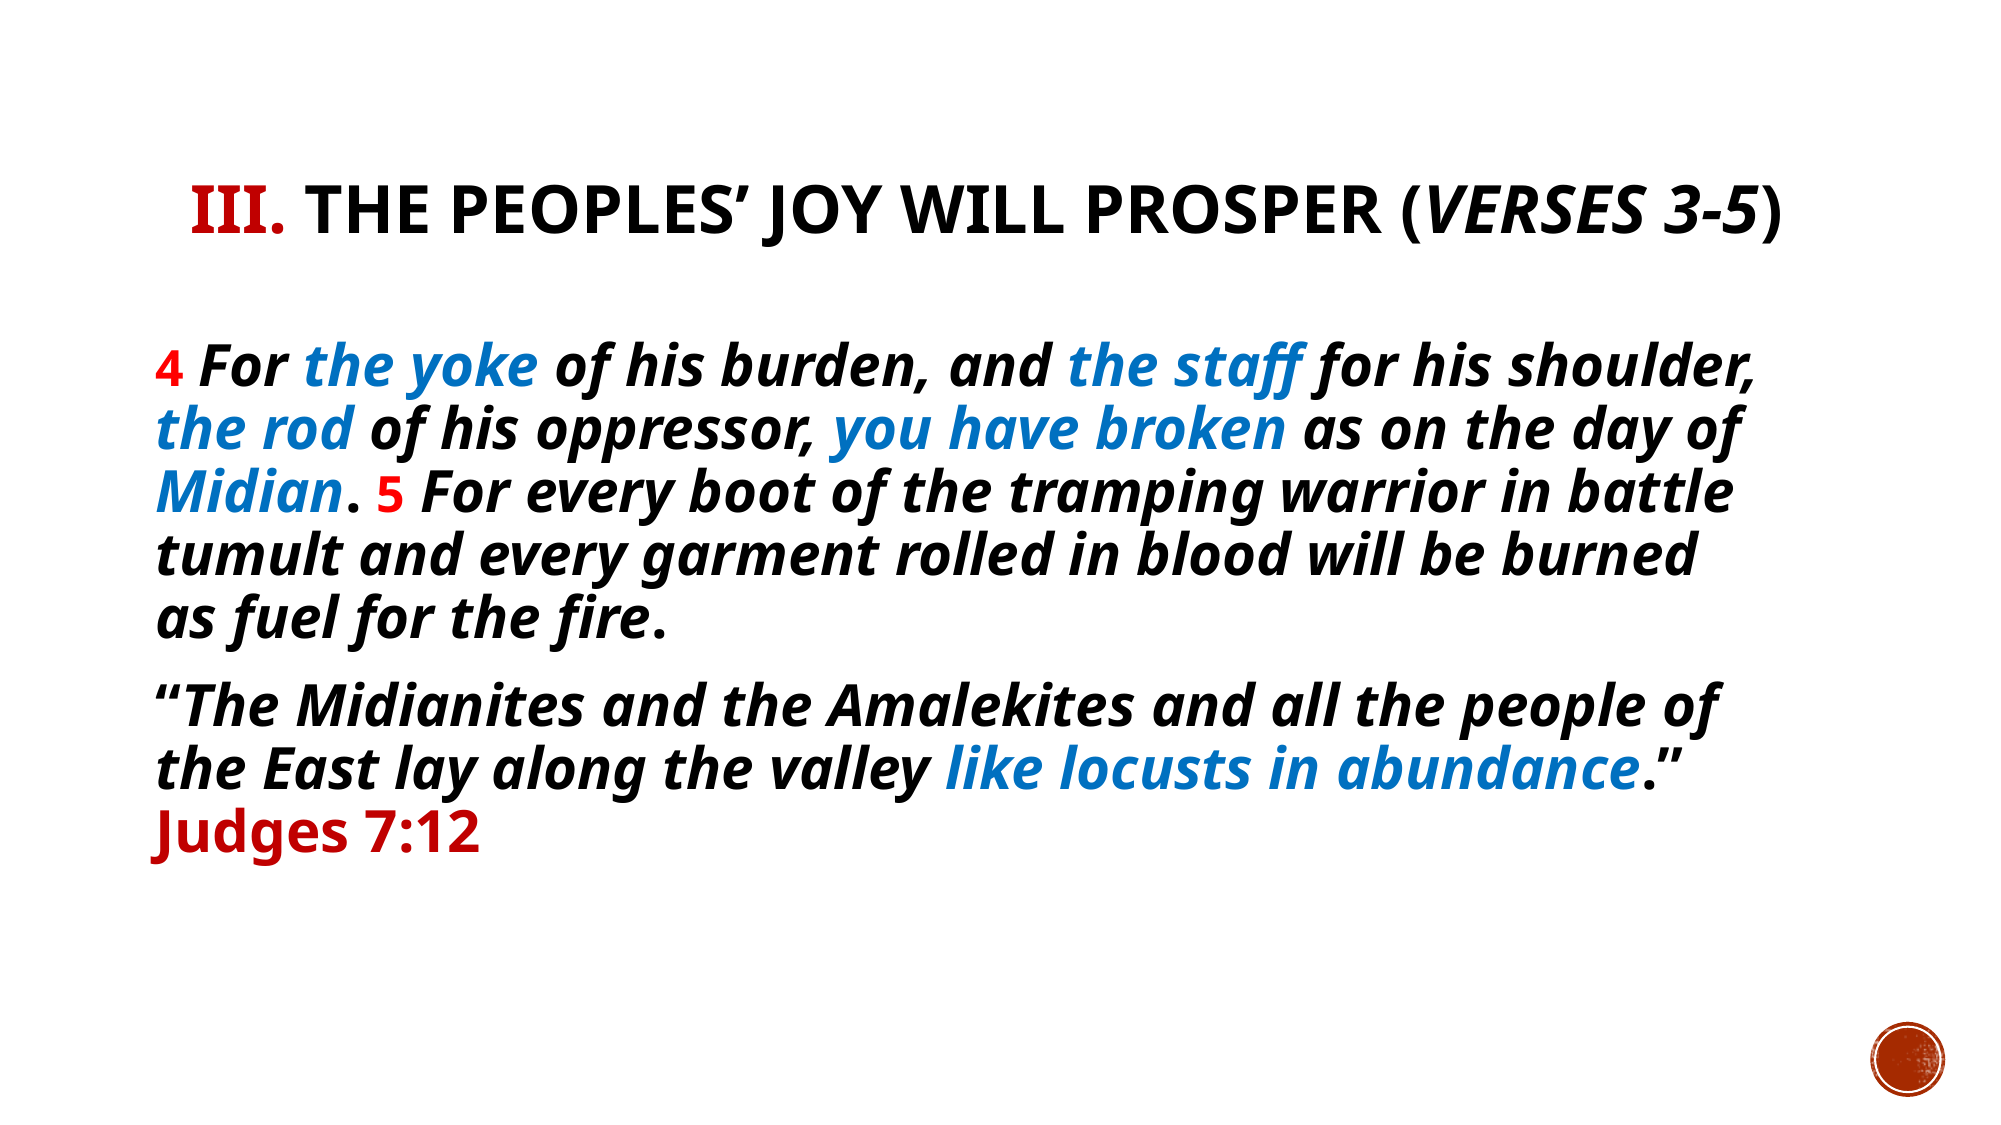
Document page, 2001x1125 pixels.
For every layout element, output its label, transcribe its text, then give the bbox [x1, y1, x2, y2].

title III. The peoples’ joy will prosper (verses 3-5) [175, 79, 1907, 344]
list 4 For the yoke of his burden, and the staff for his shoulder, the rod of his oppressor, you have broken as on the day of Midian. 5 For every boot of the tramping warrior in battle tumult and every garment rolled in blood will be burned as fuel for the fire. “The Midianites and the Amalekites and all the people of the East lay along the valley like locusts in abundance.” Judges 7:12 [140, 328, 1791, 1106]
